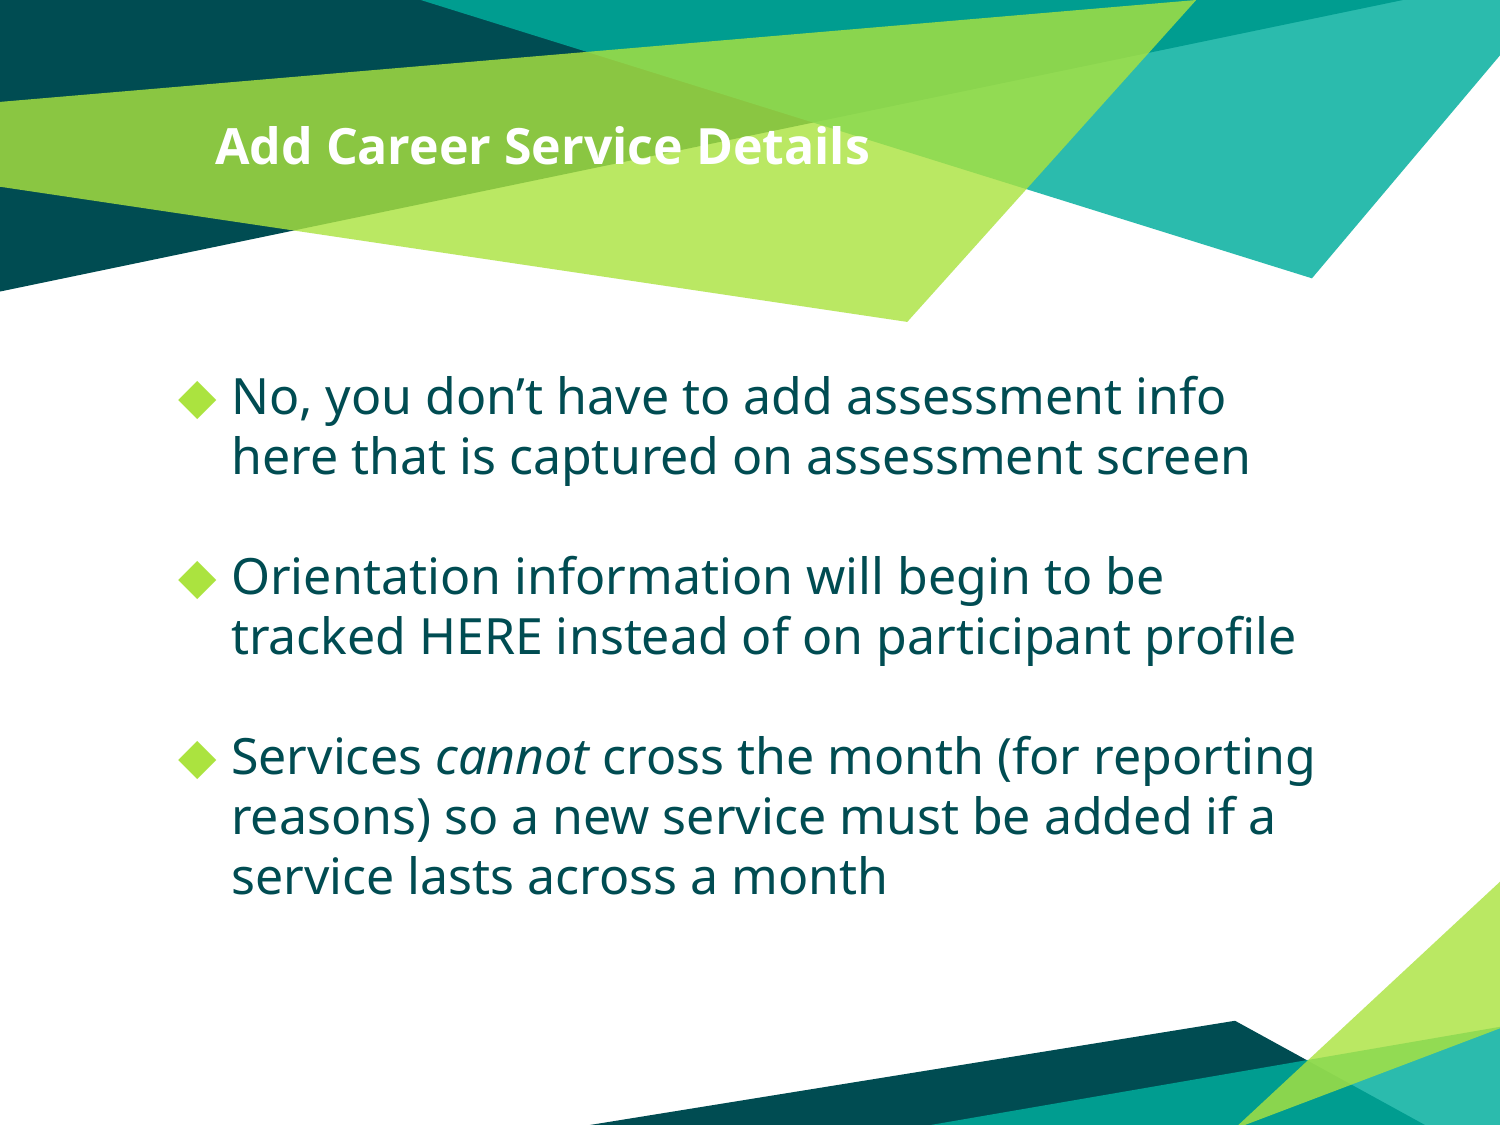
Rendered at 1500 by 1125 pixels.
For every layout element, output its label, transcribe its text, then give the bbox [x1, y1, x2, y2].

list No, you don’t have to add assessment info here that is captured on assessment screen Orientation information will begin to be tracked HERE instead of on participant profile Services cannot cross the month (for reporting reasons) so a new service must be added if a service lasts across a month [145, 349, 1355, 1078]
title Add Career Service Details [200, 99, 961, 196]
